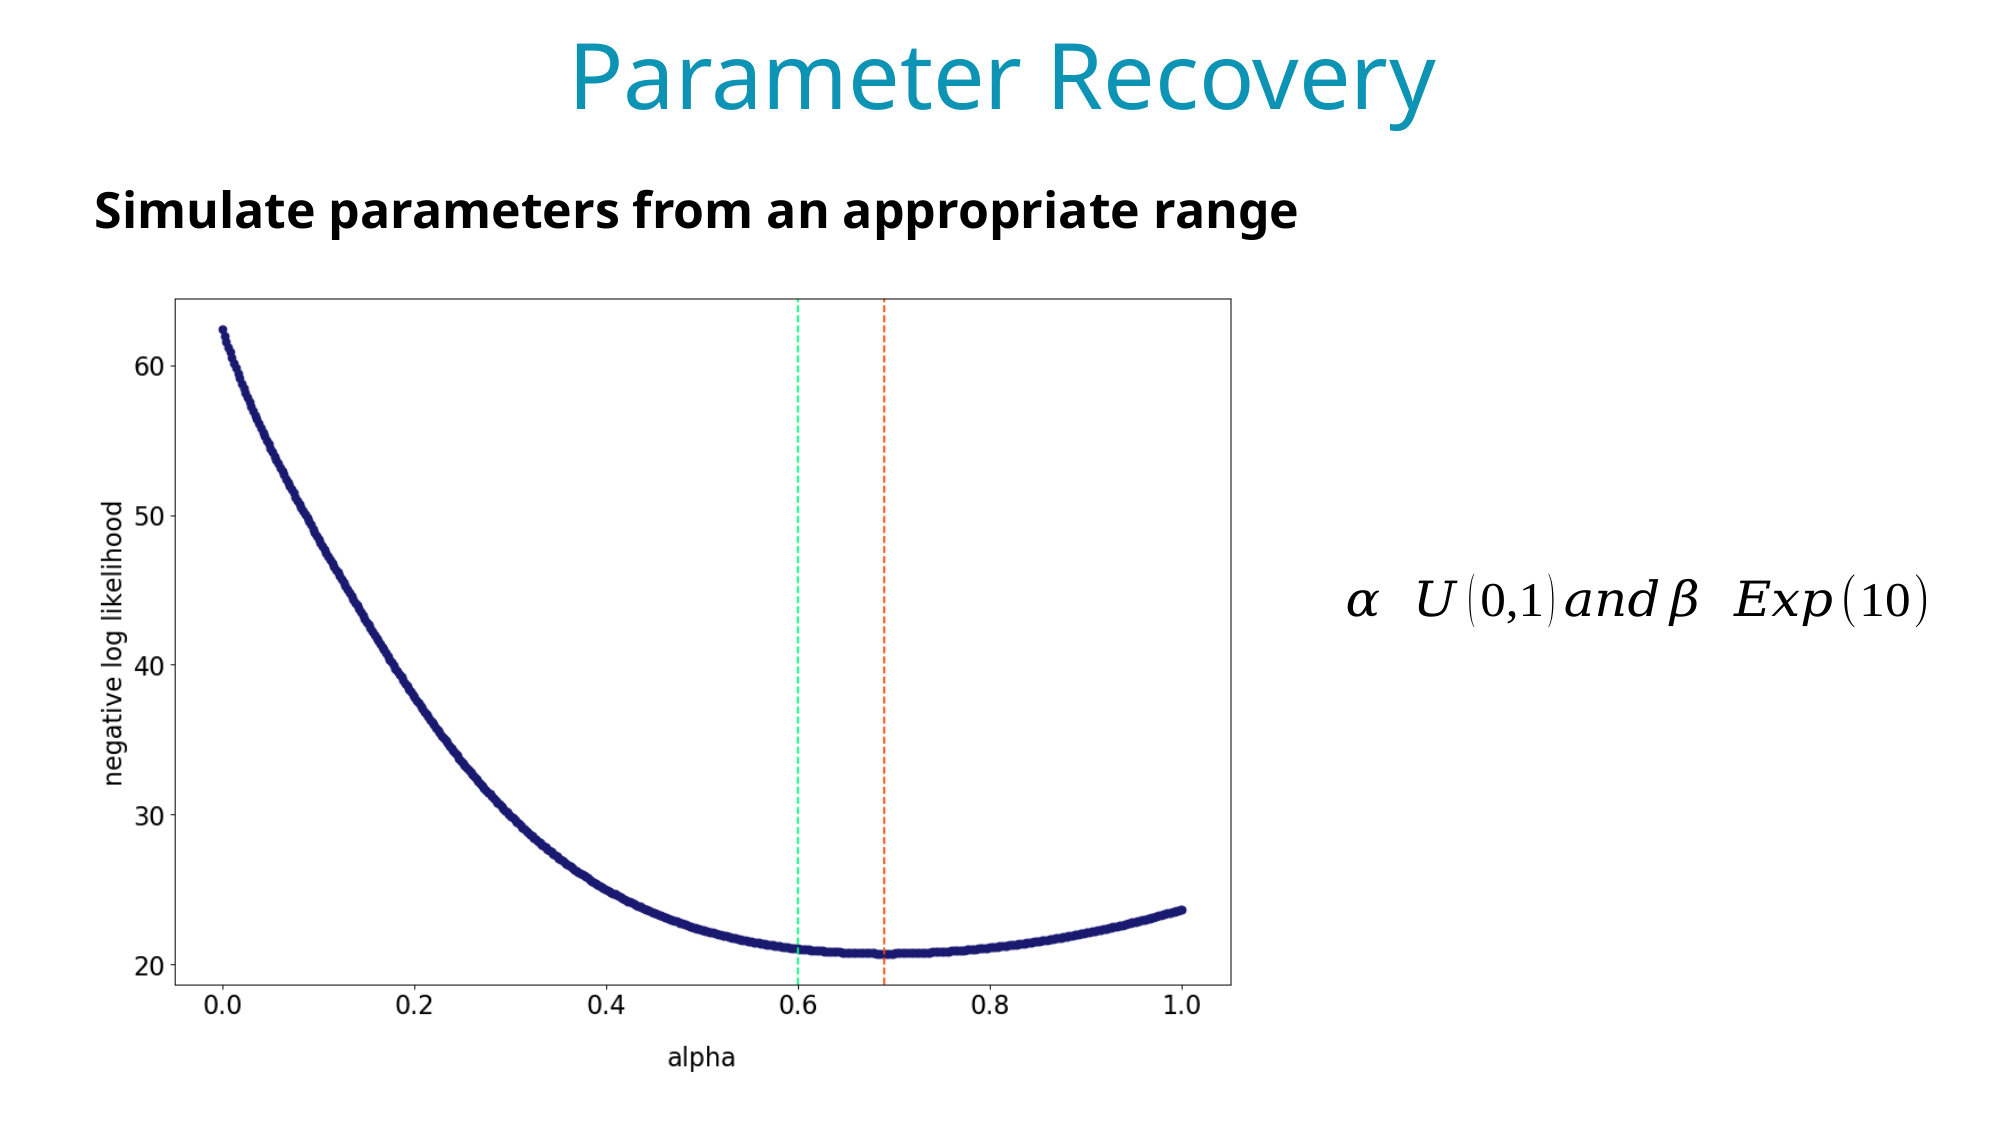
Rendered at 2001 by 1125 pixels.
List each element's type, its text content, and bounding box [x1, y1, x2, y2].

picture [92, 286, 1243, 1080]
text_box Parameter Recovery [139, 0, 1865, 189]
text_box Simulate parameters from an appropriate range [79, 171, 1781, 247]
